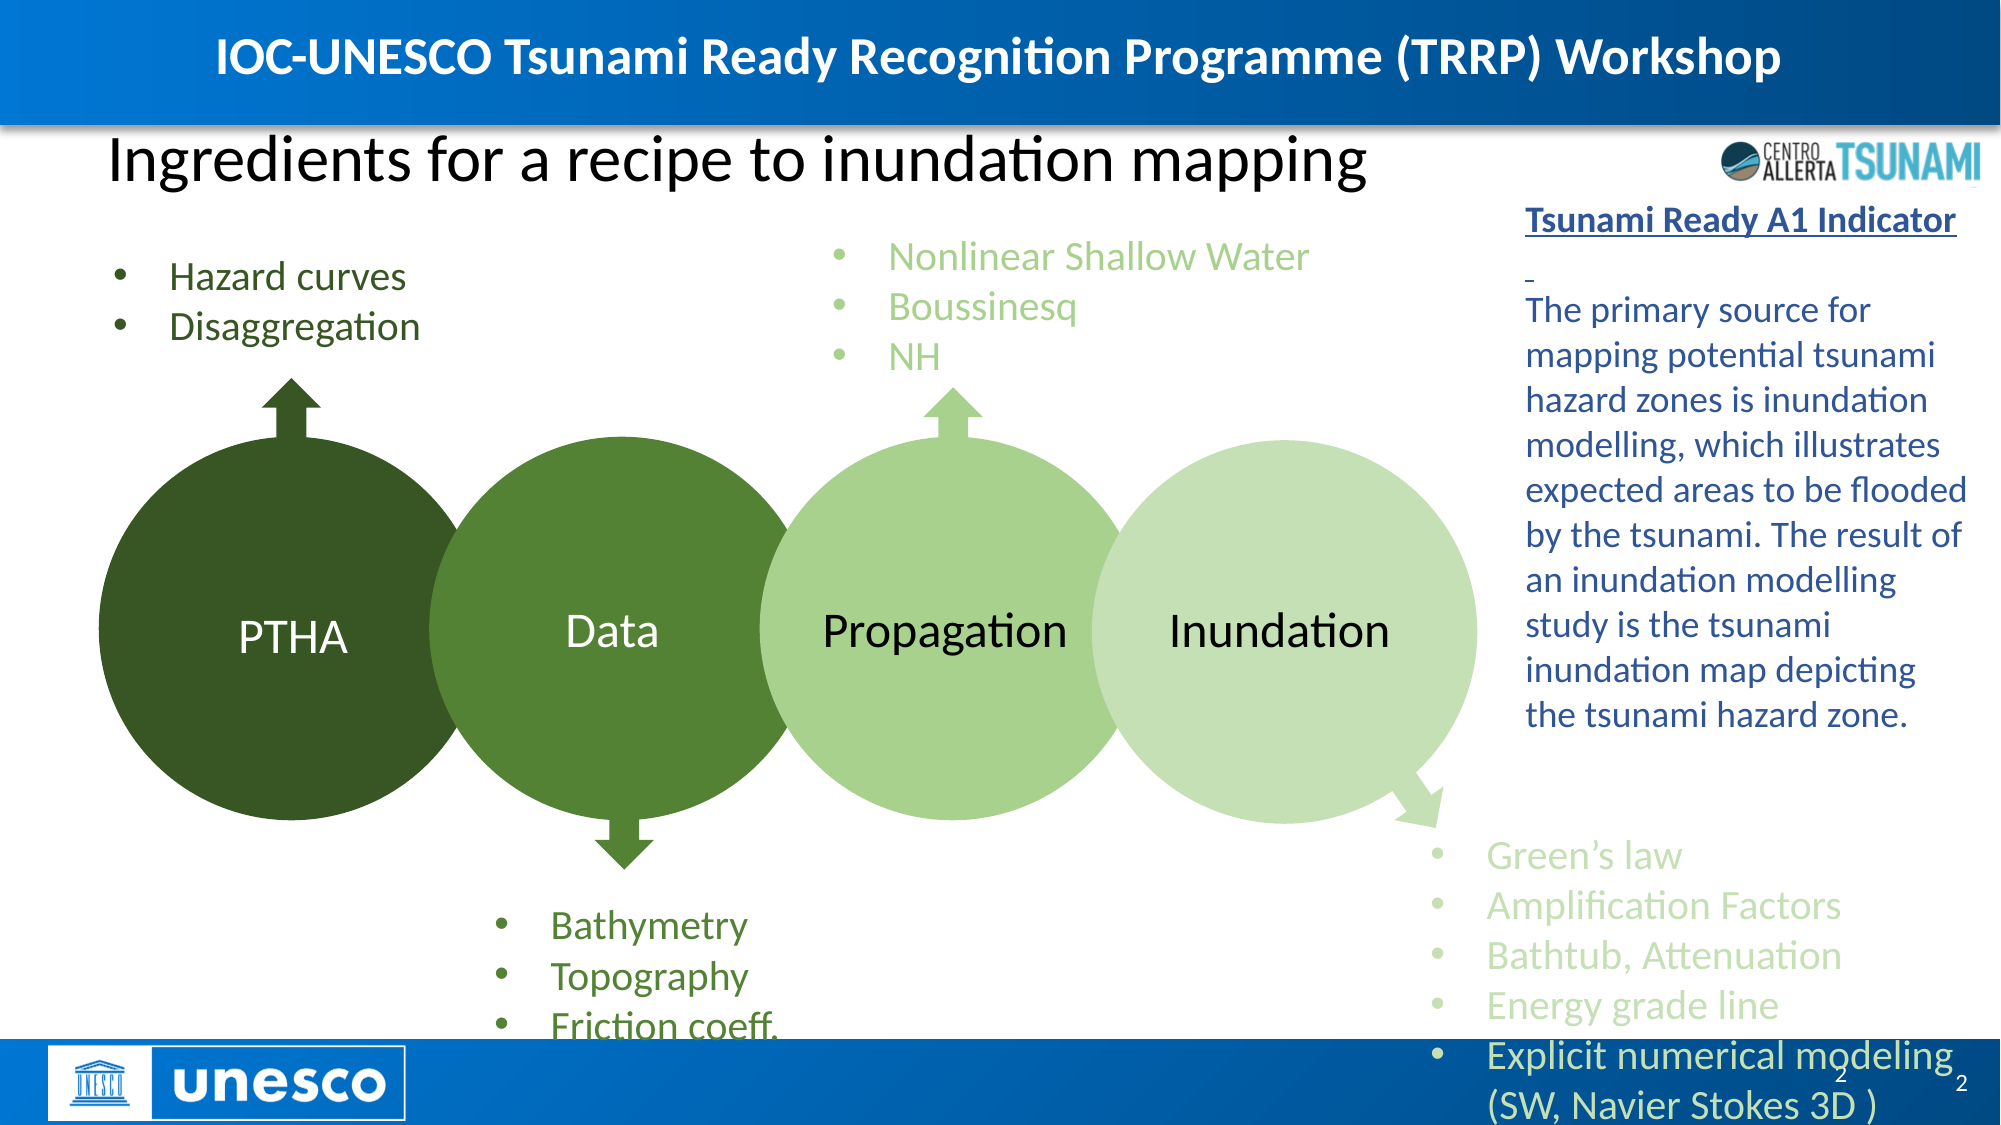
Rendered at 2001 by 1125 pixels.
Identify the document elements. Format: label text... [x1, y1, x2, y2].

text_box Ingredients for a recipe to inundation mapping [92, 107, 1576, 202]
text_box Green’s law Amplification Factors Bathtub, Attenuation Energy grade line Explicit numerical modeling (SW, Navier Stokes 3D ) [1415, 820, 2000, 1125]
picture [48, 1045, 406, 1121]
text_box Propagation [805, 590, 1085, 666]
text_box Nonlinear Shallow Water Boussinesq NH [817, 221, 1326, 387]
text_box [428, 435, 787, 821]
text_box [1090, 439, 1479, 825]
title IOC-UNESCO Tsunami Ready Recognition Programme (TRRP) Workshop [69, 24, 1931, 100]
text_box [920, 385, 986, 488]
text_box PTHA [223, 595, 364, 671]
text_box [1366, 736, 1446, 830]
text_box Bathymetry Topography Friction coeff. [479, 890, 796, 1056]
text_box Hazard curves Disaggregation [98, 241, 437, 357]
text_box [591, 769, 657, 872]
text_box Tsunami Ready A1 Indicator The primary source for mapping potential tsunami hazard zones is inundation modelling, which illustrates expected areas to be flooded by the tsunami. The result of an inundation modelling study is the tsunami inundation map depicting the tsunami hazard zone. [1510, 187, 1984, 743]
text_box [758, 436, 1120, 822]
text_box Inundation [1154, 590, 1406, 666]
text_box [97, 436, 457, 822]
text_box Data [550, 590, 675, 666]
text_box [259, 376, 324, 478]
picture [1718, 138, 1984, 203]
